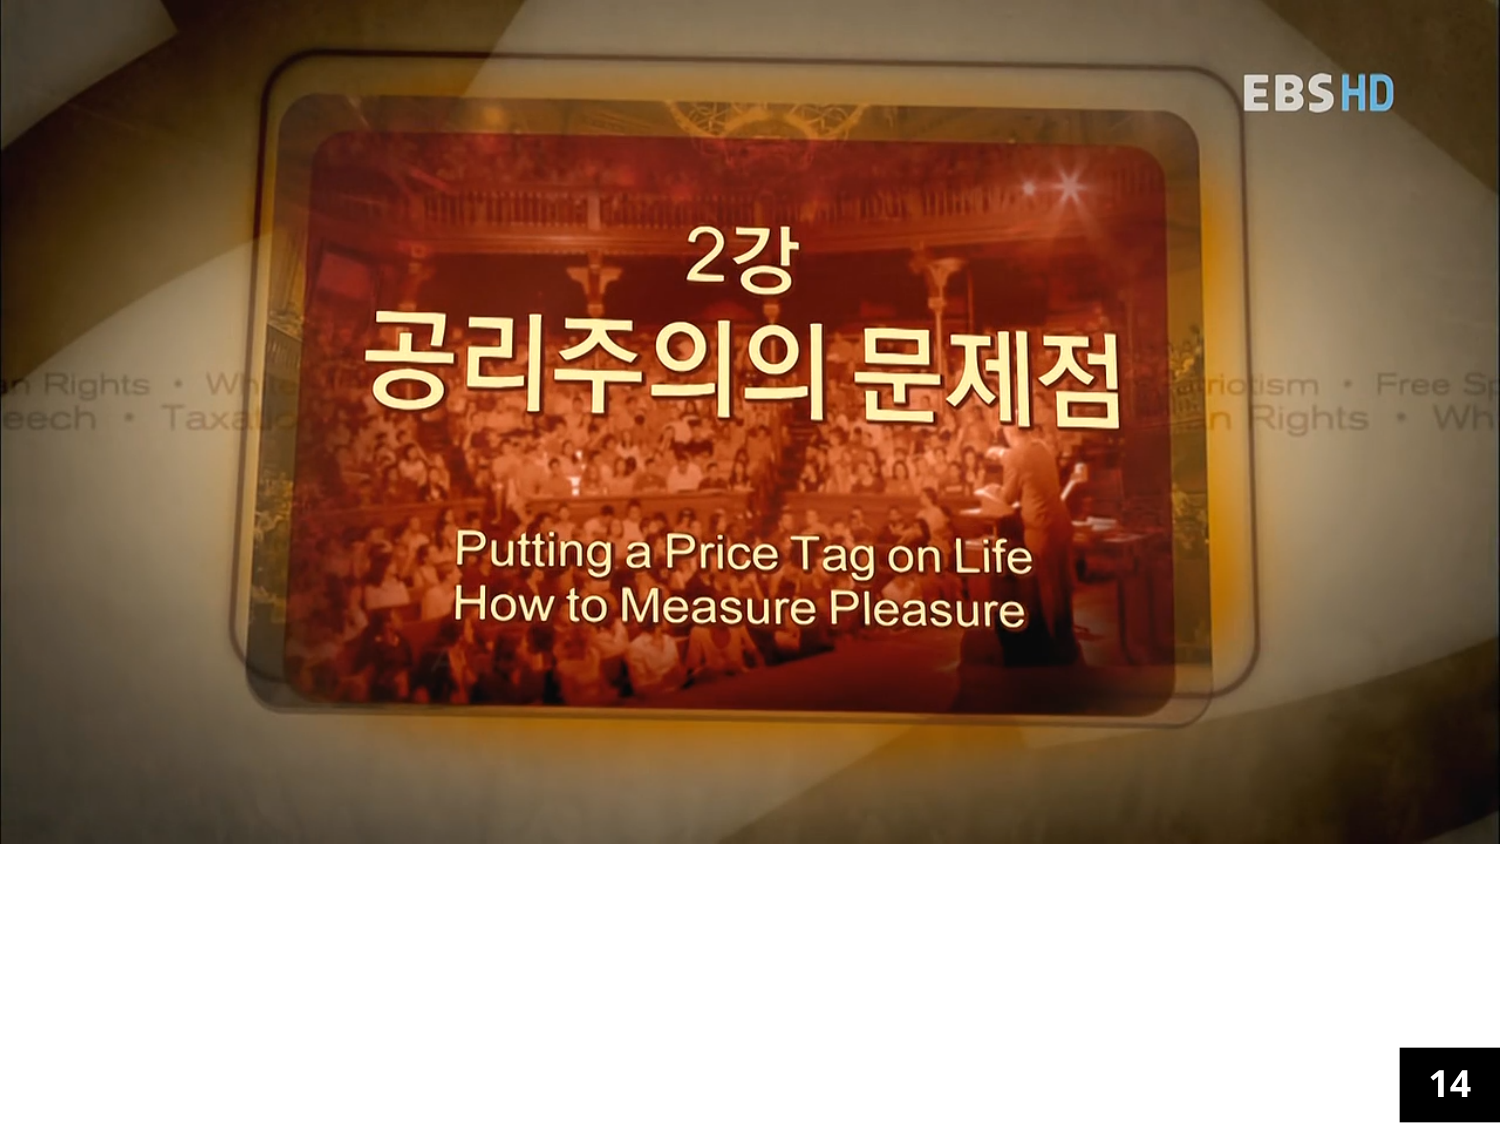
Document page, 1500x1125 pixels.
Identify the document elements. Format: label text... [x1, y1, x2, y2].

picture [0, 0, 1500, 844]
slide_number 14 [1399, 1047, 1500, 1123]
